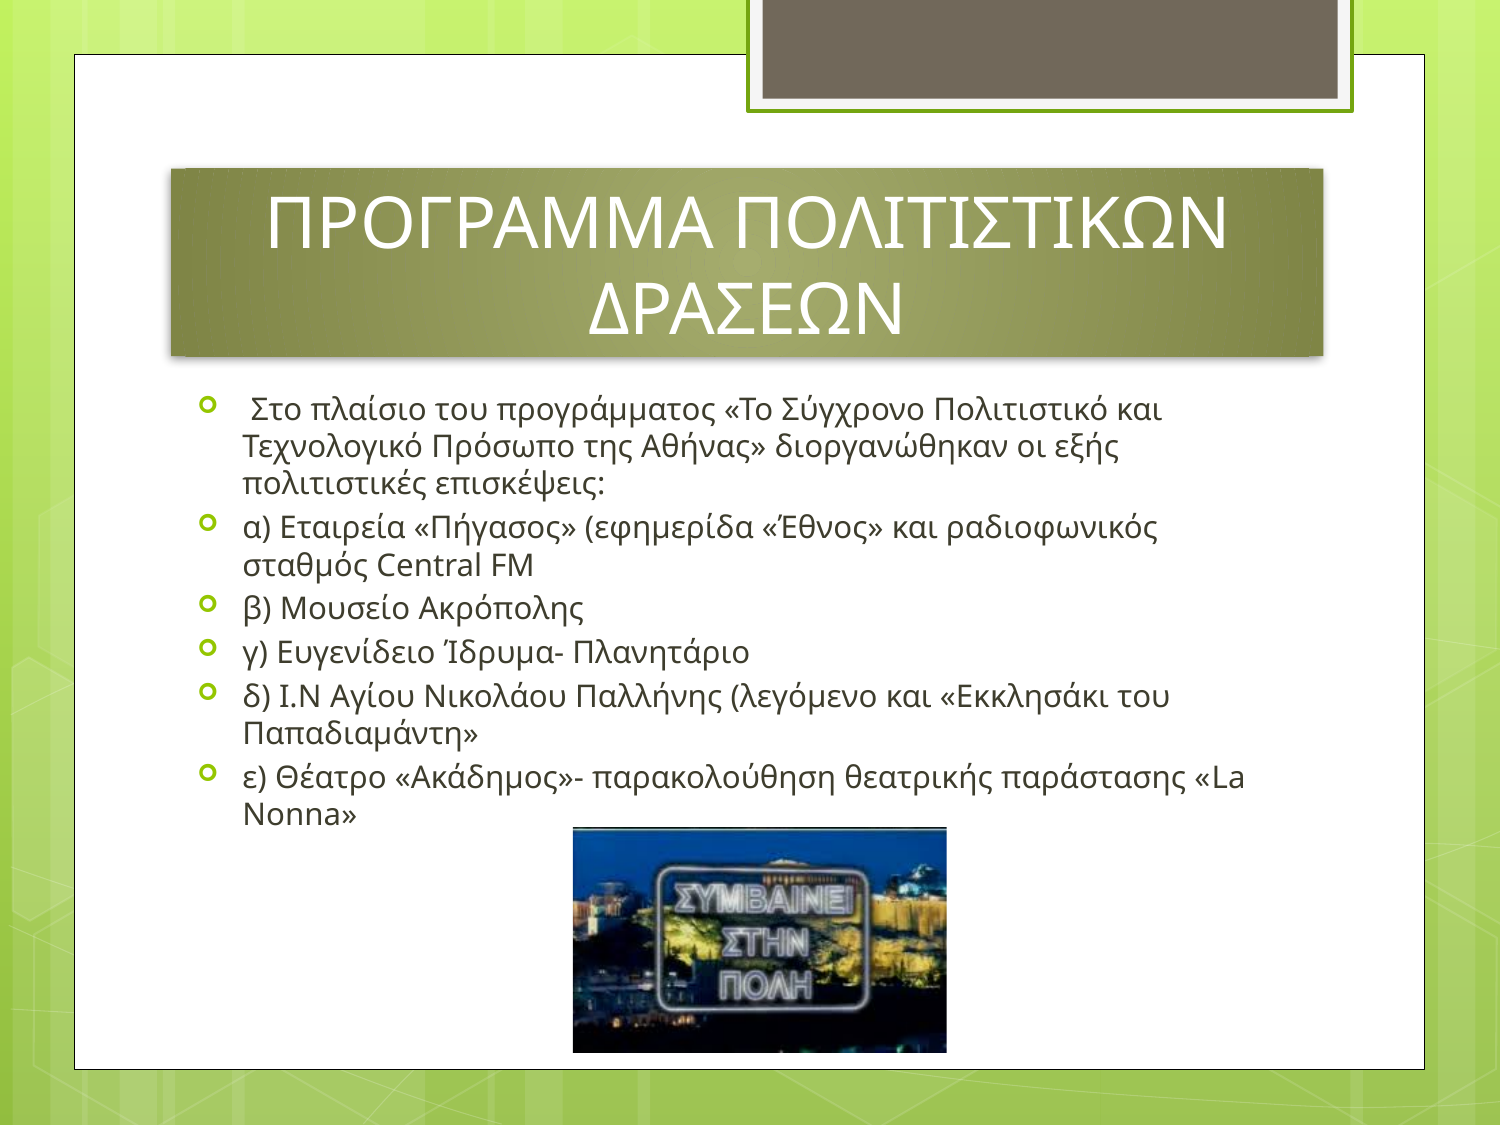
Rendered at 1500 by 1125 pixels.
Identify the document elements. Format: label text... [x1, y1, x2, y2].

title ΠΡΟΓΡΑΜΜΑ ΠΟΛΙΤΙΣΤΙΚΩΝ ΔΡΑΣΕΩΝ [171, 168, 1324, 357]
picture [572, 827, 947, 1053]
list Στο πλαίσιο του προγράμματος «Το Σύγχρονο Πολιτιστικό και Τεχνολογικό Πρόσωπο της Αθήνας» διοργανώθηκαν οι εξής πολιτιστικές επισκέψεις: α) Εταιρεία «Πήγασος» (εφημερίδα «Έθνος» και ραδιοφωνικός σταθμός Central FM β) Μουσείο Ακρόπολης γ) Ευγενίδειο Ίδρυμα- Πλανητάριο δ) Ι.Ν Αγίου Νικολάου Παλλήνης (λεγόμενο και «Εκκλησάκι του Παπαδιαμάντη» ε) Θέατρο «Ακάδημος»- παρακολούθηση θεατρικής παράστασης «La Nonna» [171, 381, 1283, 957]
